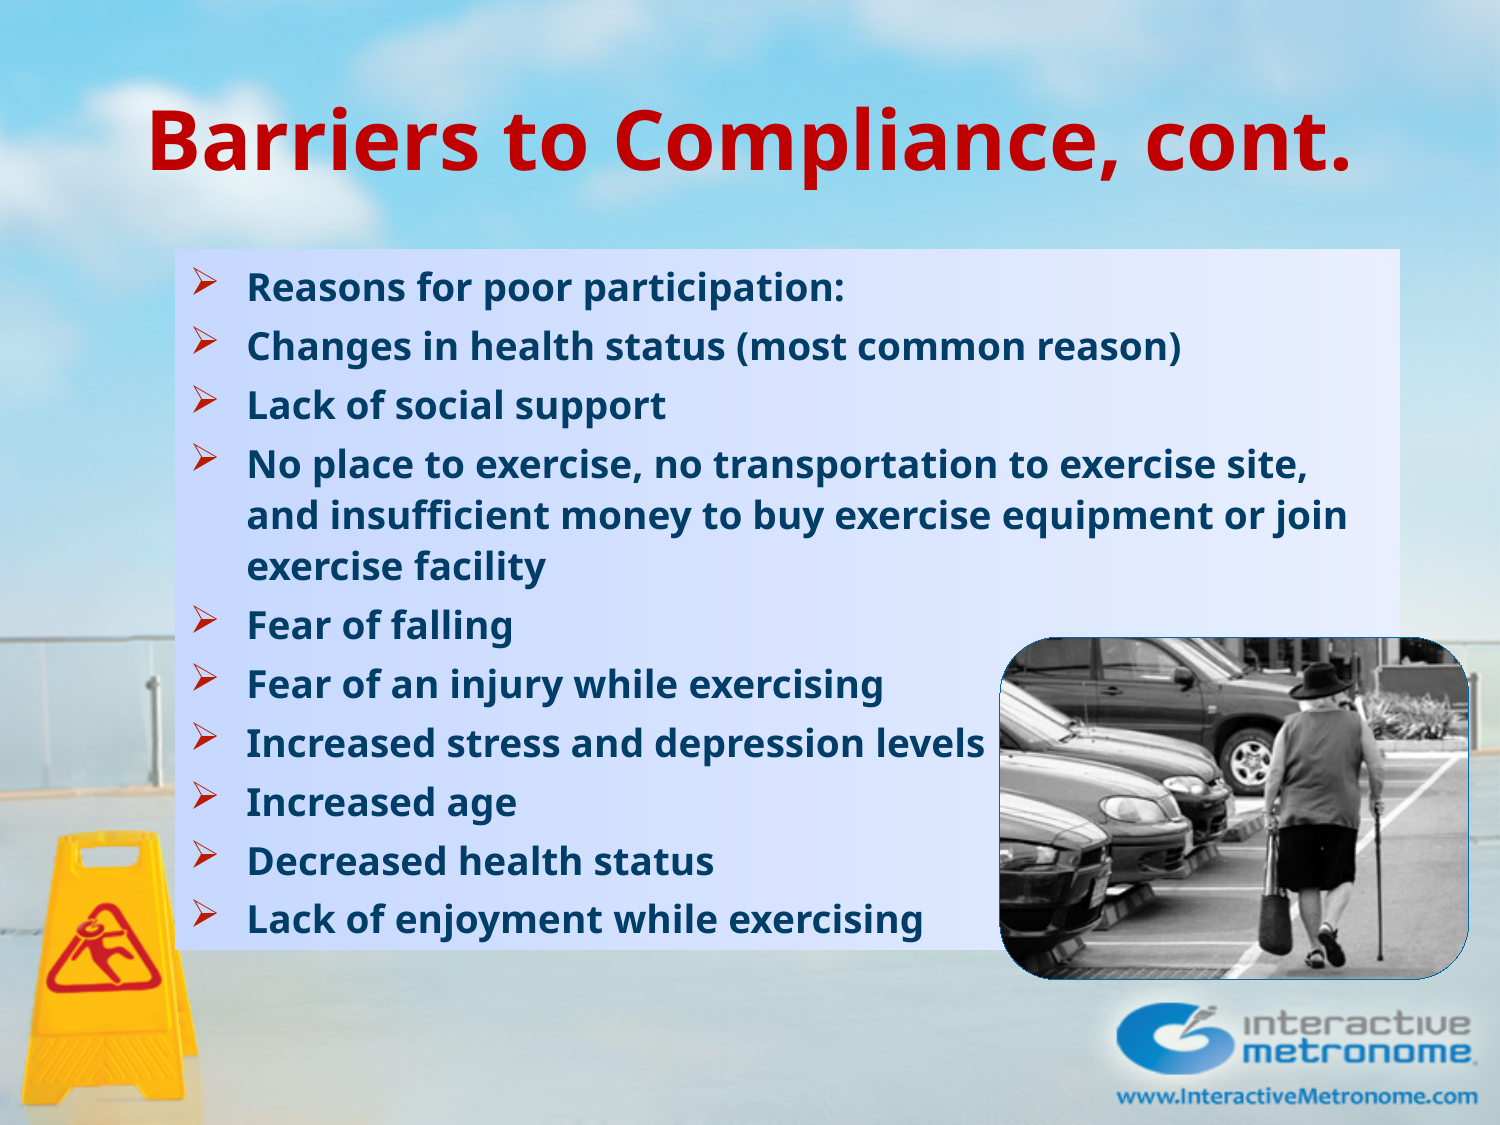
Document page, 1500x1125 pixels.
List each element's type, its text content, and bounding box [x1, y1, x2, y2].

title Barriers to Compliance, cont. [24, 37, 1476, 238]
list Reasons for poor participation: Changes in health status (most common reason) Lack of social support No place to exercise, no transportation to exercise site, and insufficient money to buy exercise equipment or join exercise facility Fear of falling Fear of an injury while exercising Increased stress and depression levels Increased age Decreased health status Lack of enjoyment while exercising [174, 249, 1400, 950]
picture [0, 0, 1500, 1125]
